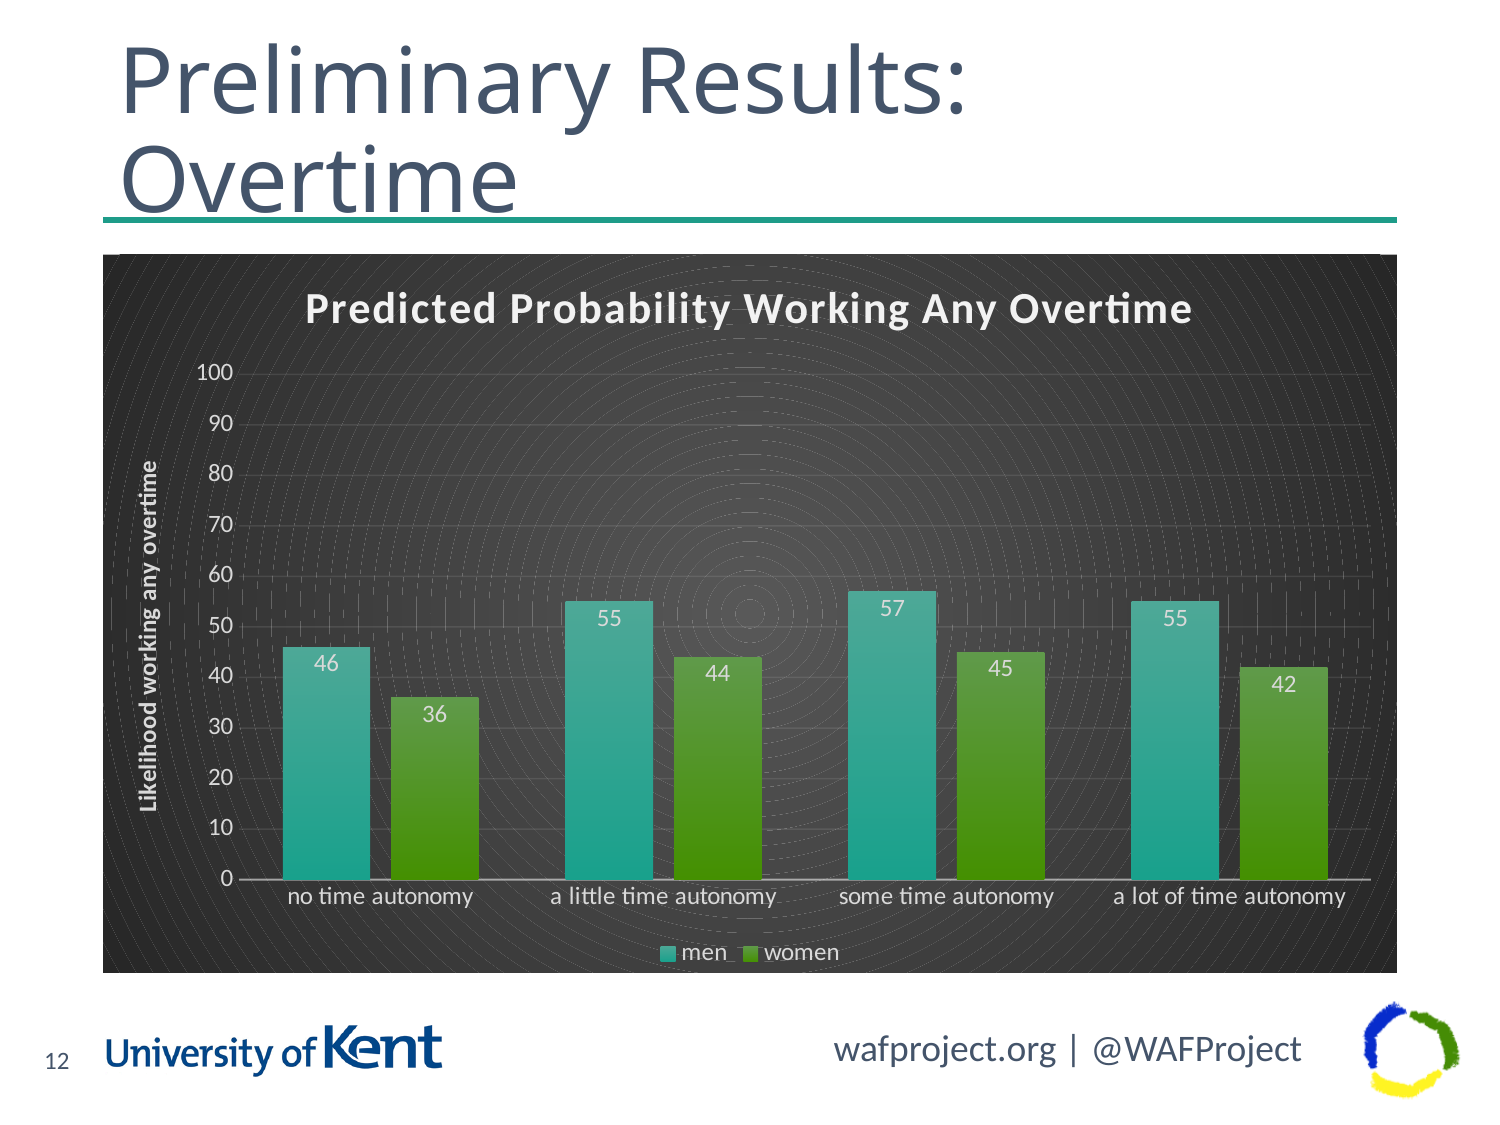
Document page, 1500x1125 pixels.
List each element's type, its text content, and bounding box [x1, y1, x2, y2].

slide_number 12 [20, 1029, 85, 1090]
chart [103, 254, 1397, 973]
picture [103, 1020, 445, 1080]
picture [1358, 996, 1466, 1104]
title Preliminary Results: Overtime [103, 59, 1397, 208]
